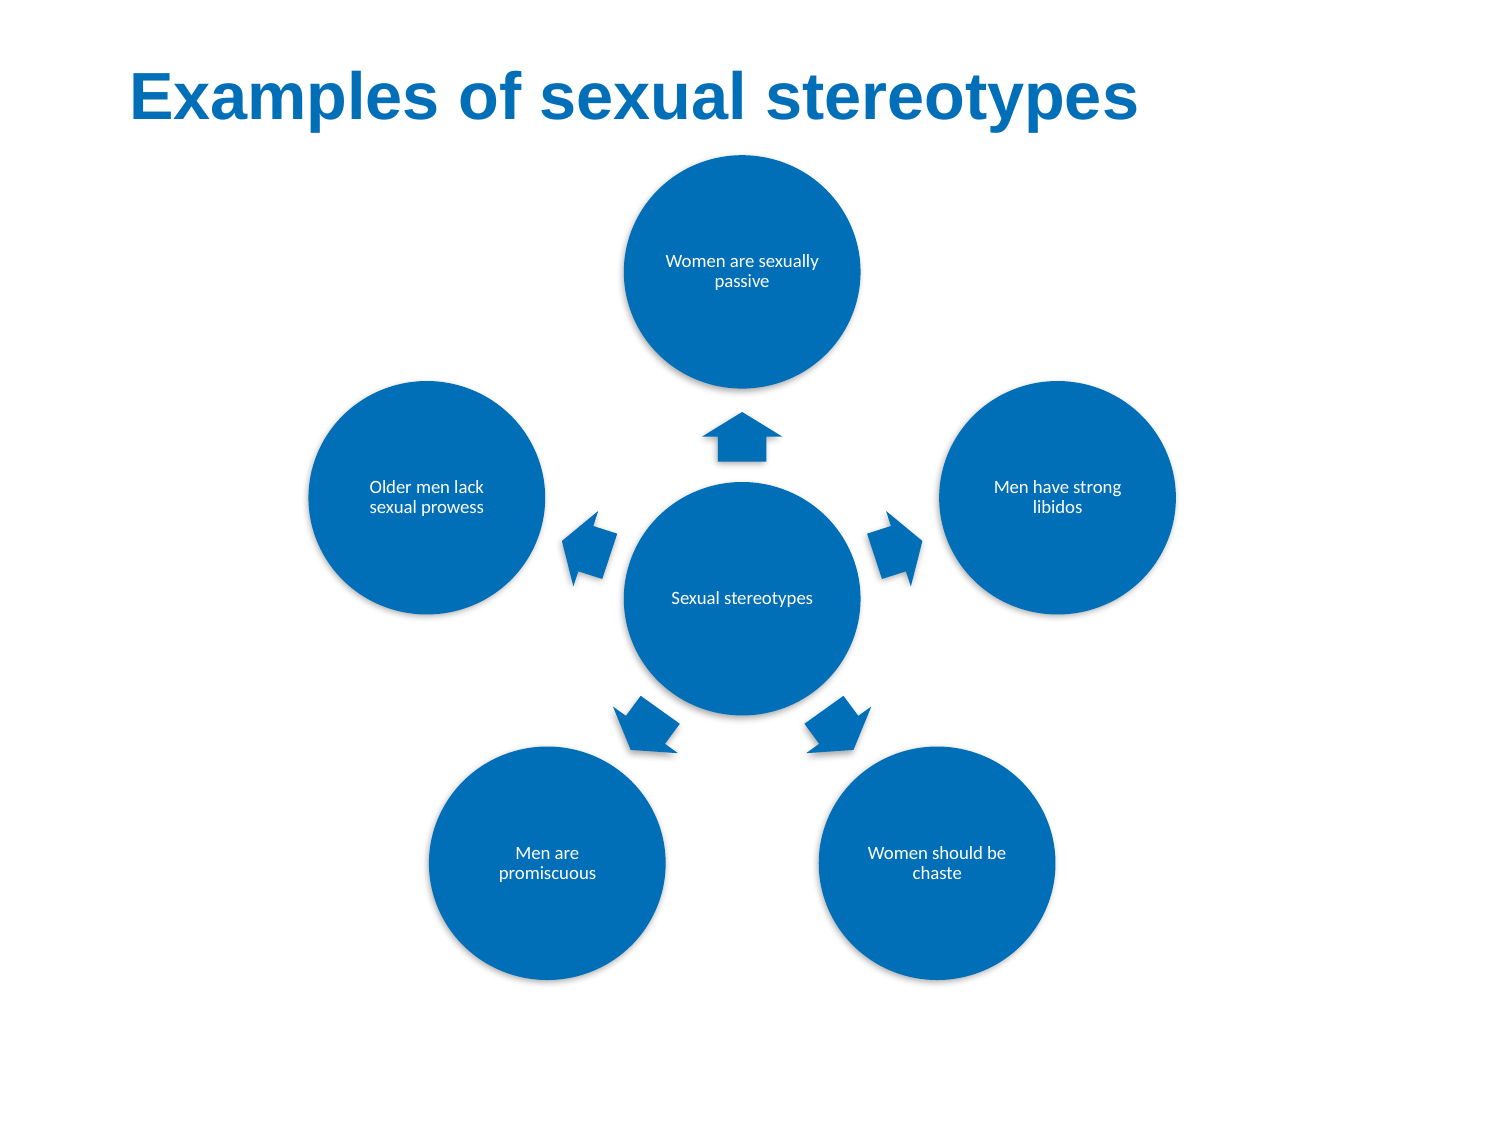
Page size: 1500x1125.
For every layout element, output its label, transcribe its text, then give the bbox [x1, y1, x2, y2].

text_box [308, 154, 1177, 981]
title Examples of sexual stereotypes [121, 44, 1364, 225]
